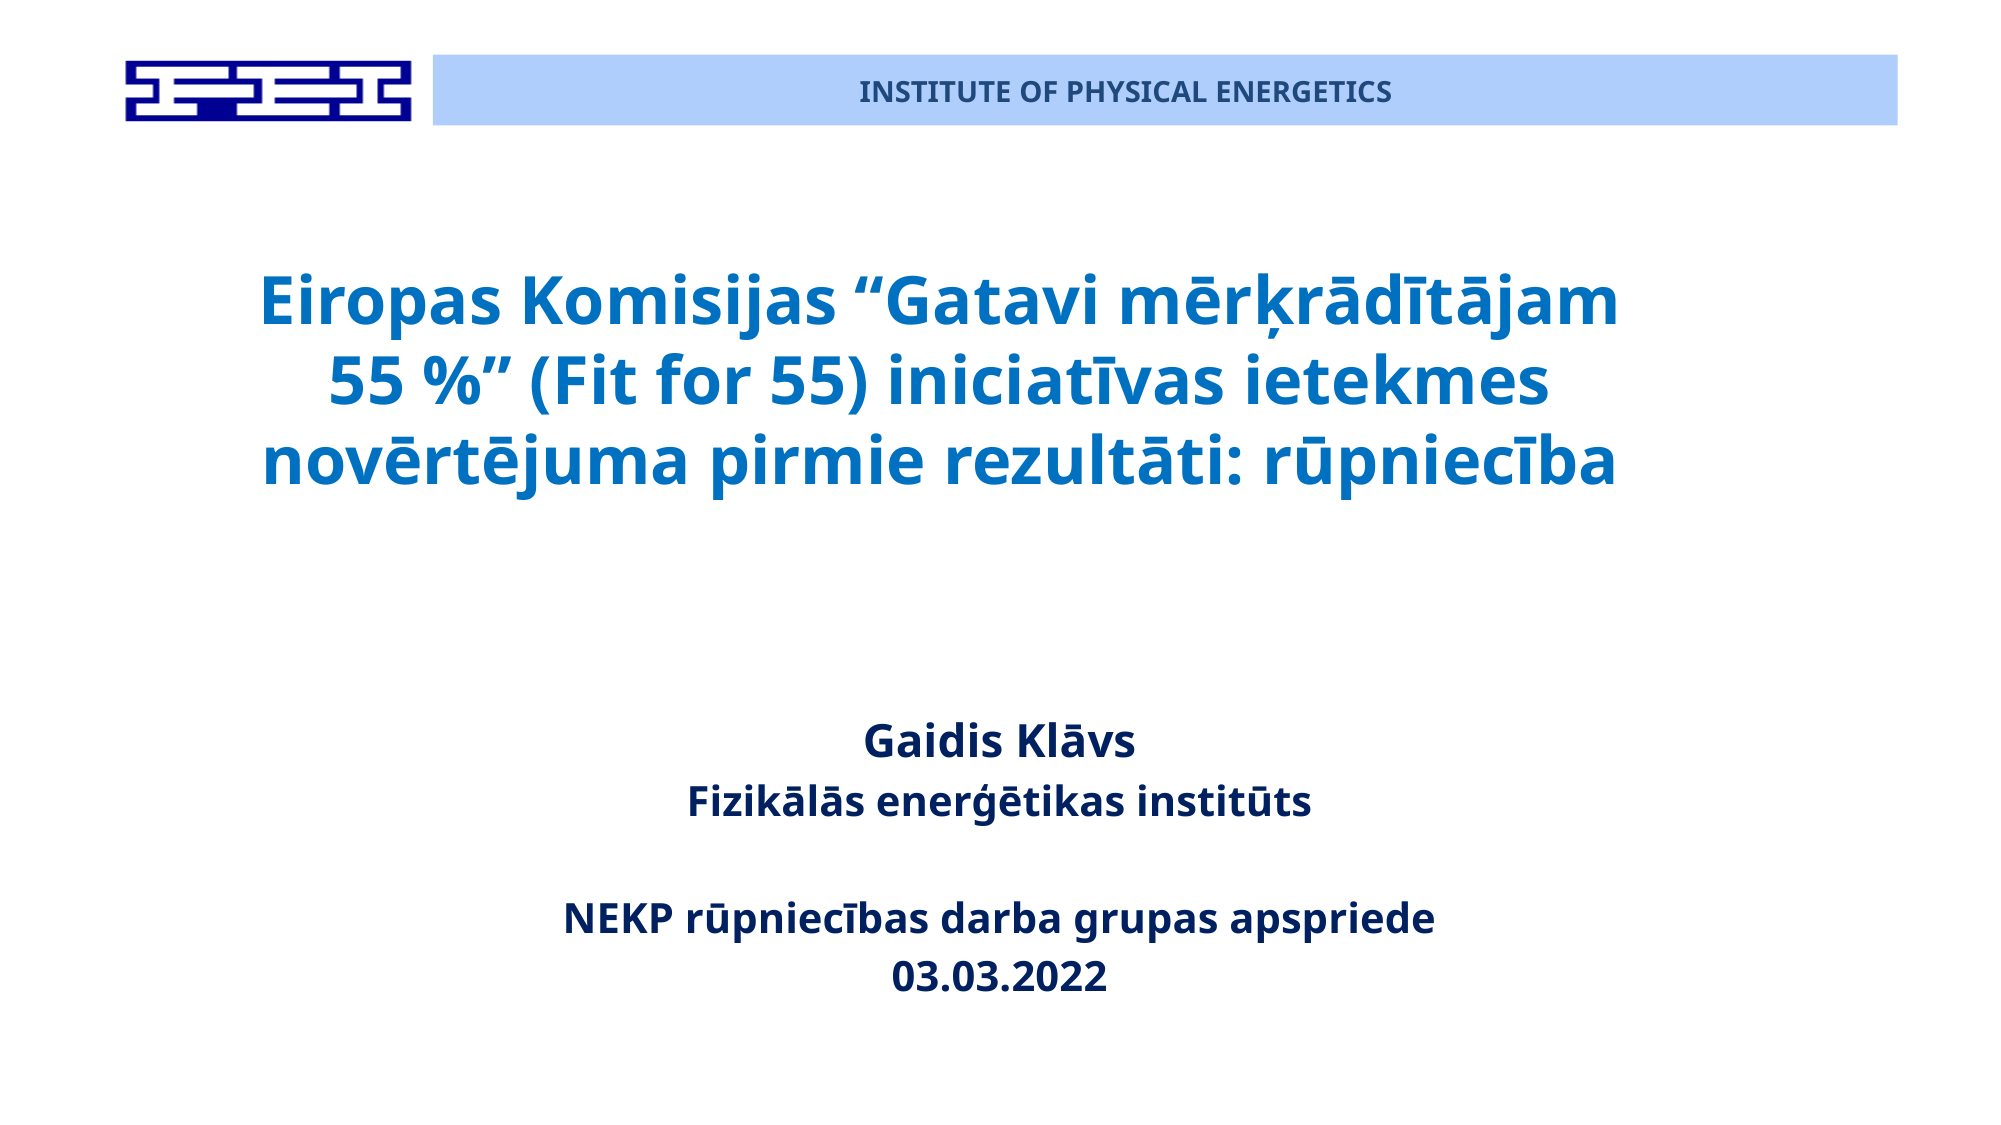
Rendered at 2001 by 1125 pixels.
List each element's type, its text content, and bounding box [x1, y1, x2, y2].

title Eiropas Komisijas “Gatavi mērķrādītājam 55 %” (Fit for 55) iniciatīvas ietekmes novērtējuma pirmie rezultāti: rūpniecība [244, 160, 1638, 610]
subtitle Gaidis Klāvs Fizikālās enerģētikas institūts NEKP rūpniecības darba grupas apspriede 03.03.2022 [326, 704, 1673, 1090]
